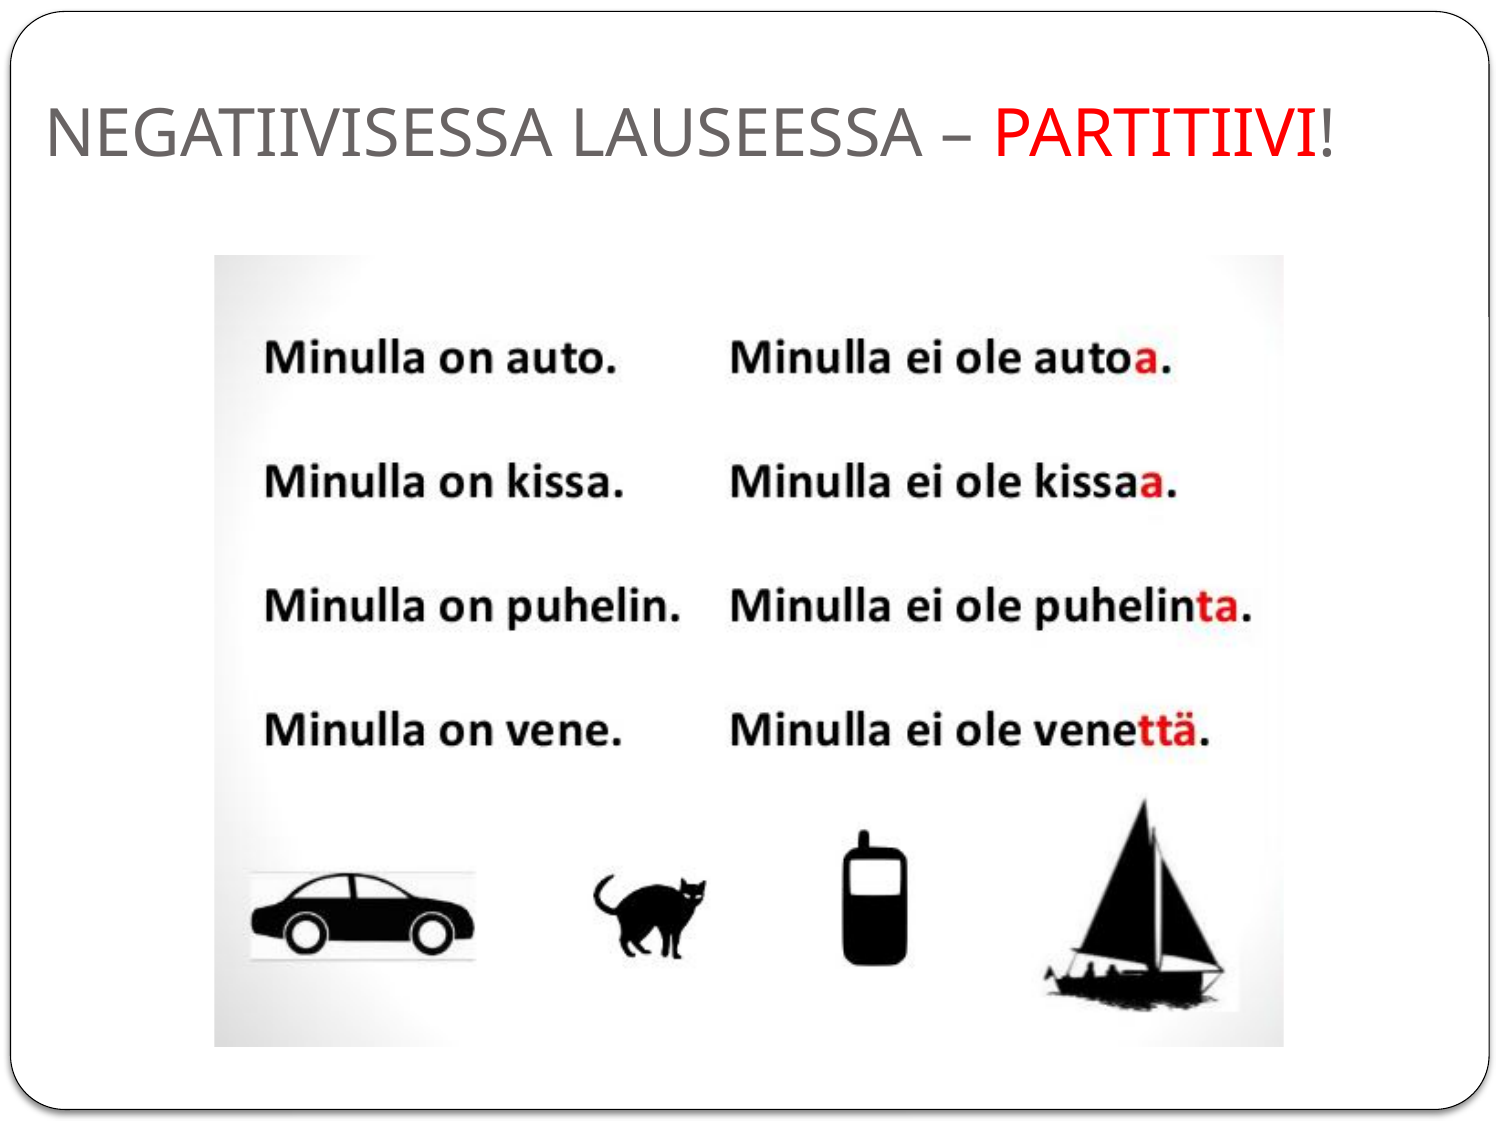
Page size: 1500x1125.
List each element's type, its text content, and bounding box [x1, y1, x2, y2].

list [214, 255, 1284, 1047]
title NEGATIIVISESSA LAUSEESSA – PARTITIIVI! [29, 45, 1471, 185]
